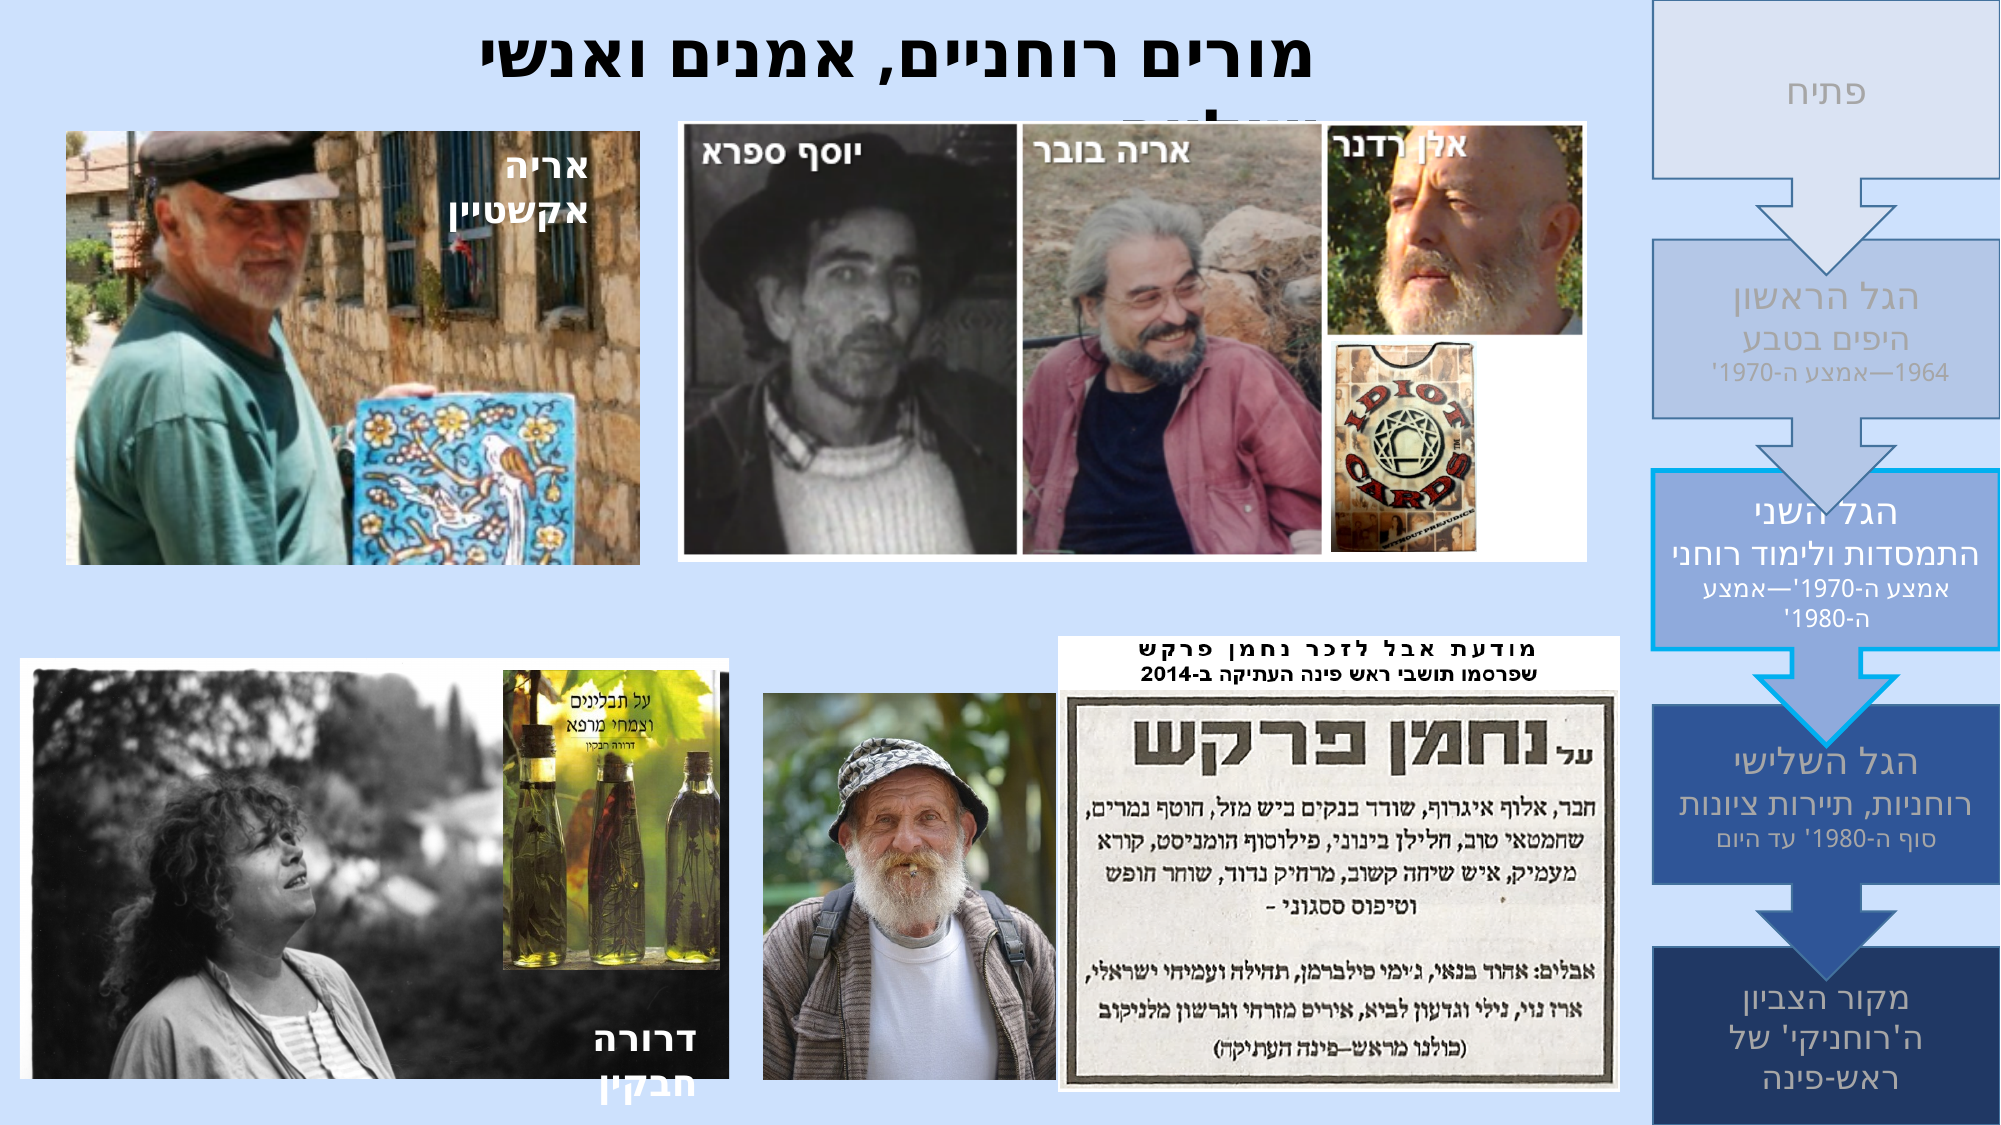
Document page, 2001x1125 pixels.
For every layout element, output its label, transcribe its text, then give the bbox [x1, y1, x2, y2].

text_box מקור הצביון ה'רוחניקי' של ראש-פינה [1652, 946, 2000, 1125]
text_box הגל השלישי רוחניות, תיירות ציונות סוף ה-1980' עד היום [1651, 704, 2000, 982]
text_box מורים רוחניים, אמנים ואנשי שוליים [336, 3, 1332, 178]
text_box הגל השני התמסדות ולימוד רוחני אמצע ה-1970'—אמצע ה-1980' [1651, 469, 2000, 747]
text_box פתיח [1651, 0, 2000, 277]
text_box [677, 121, 1587, 562]
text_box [763, 636, 1620, 1092]
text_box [66, 131, 640, 565]
picture [1331, 341, 1477, 552]
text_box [19, 658, 730, 1079]
text_box הגל הראשון היפים בטבע 1964—אמצע ה-1970' [1651, 238, 2000, 517]
